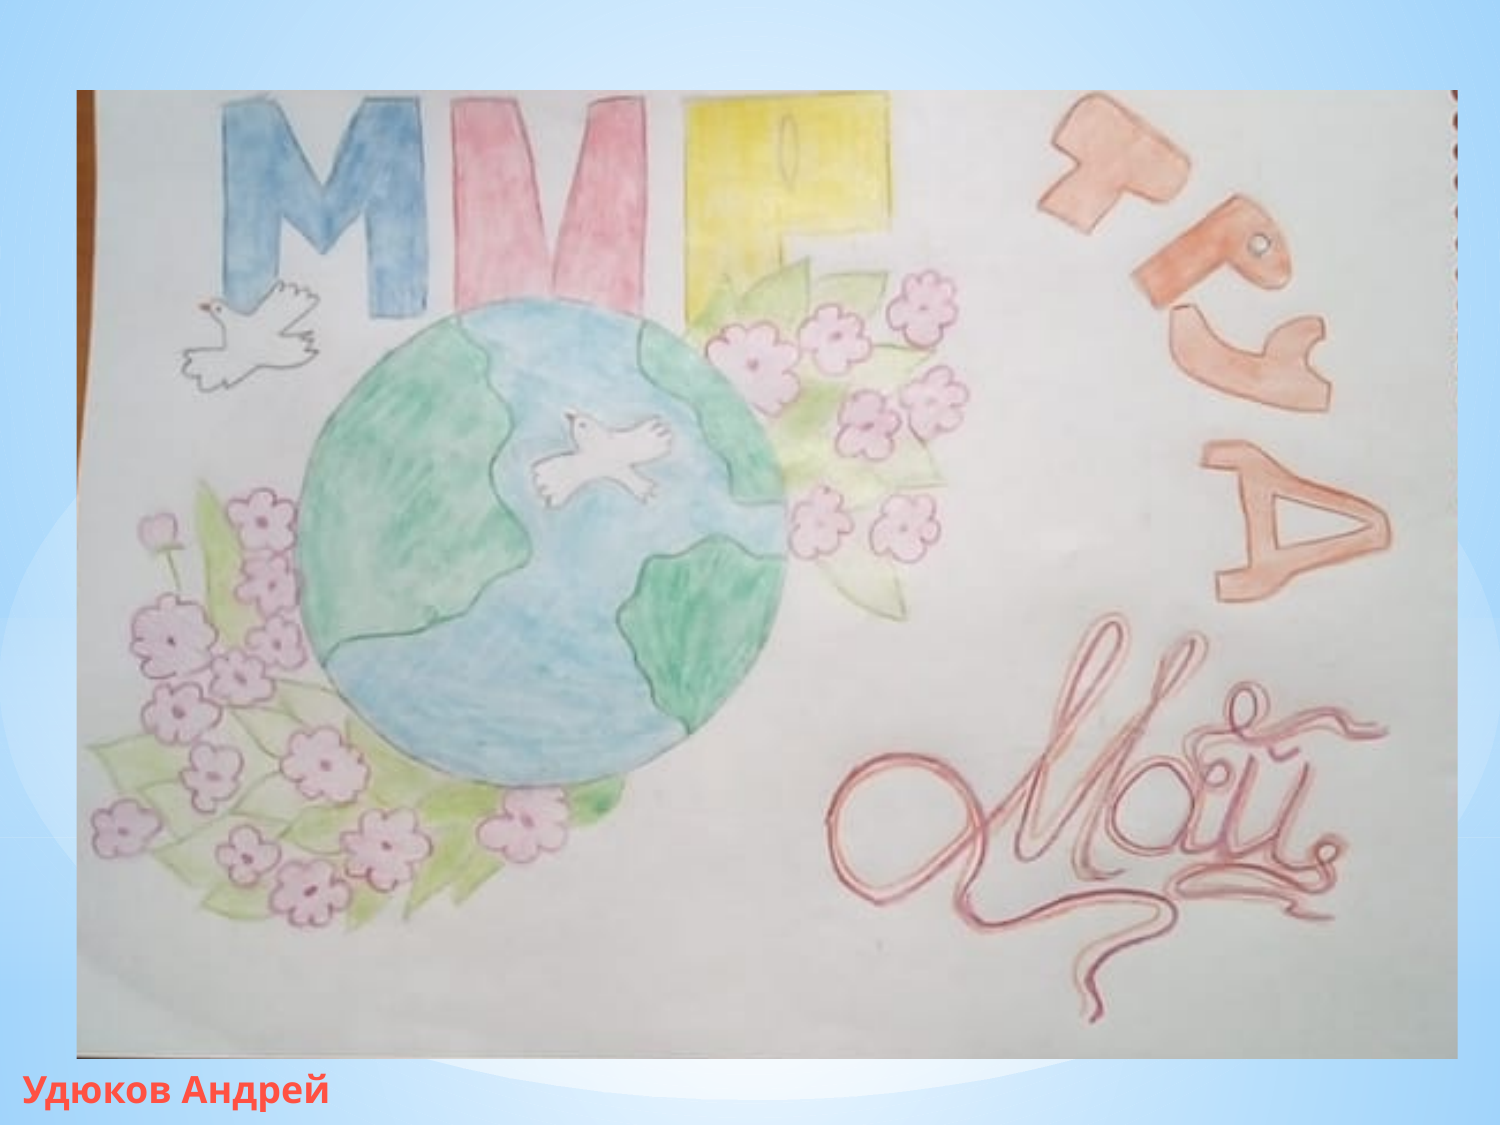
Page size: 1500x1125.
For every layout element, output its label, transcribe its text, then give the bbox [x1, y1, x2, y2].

text_box Удюков Андрей [7, 1058, 346, 1119]
picture [76, 89, 1458, 1059]
